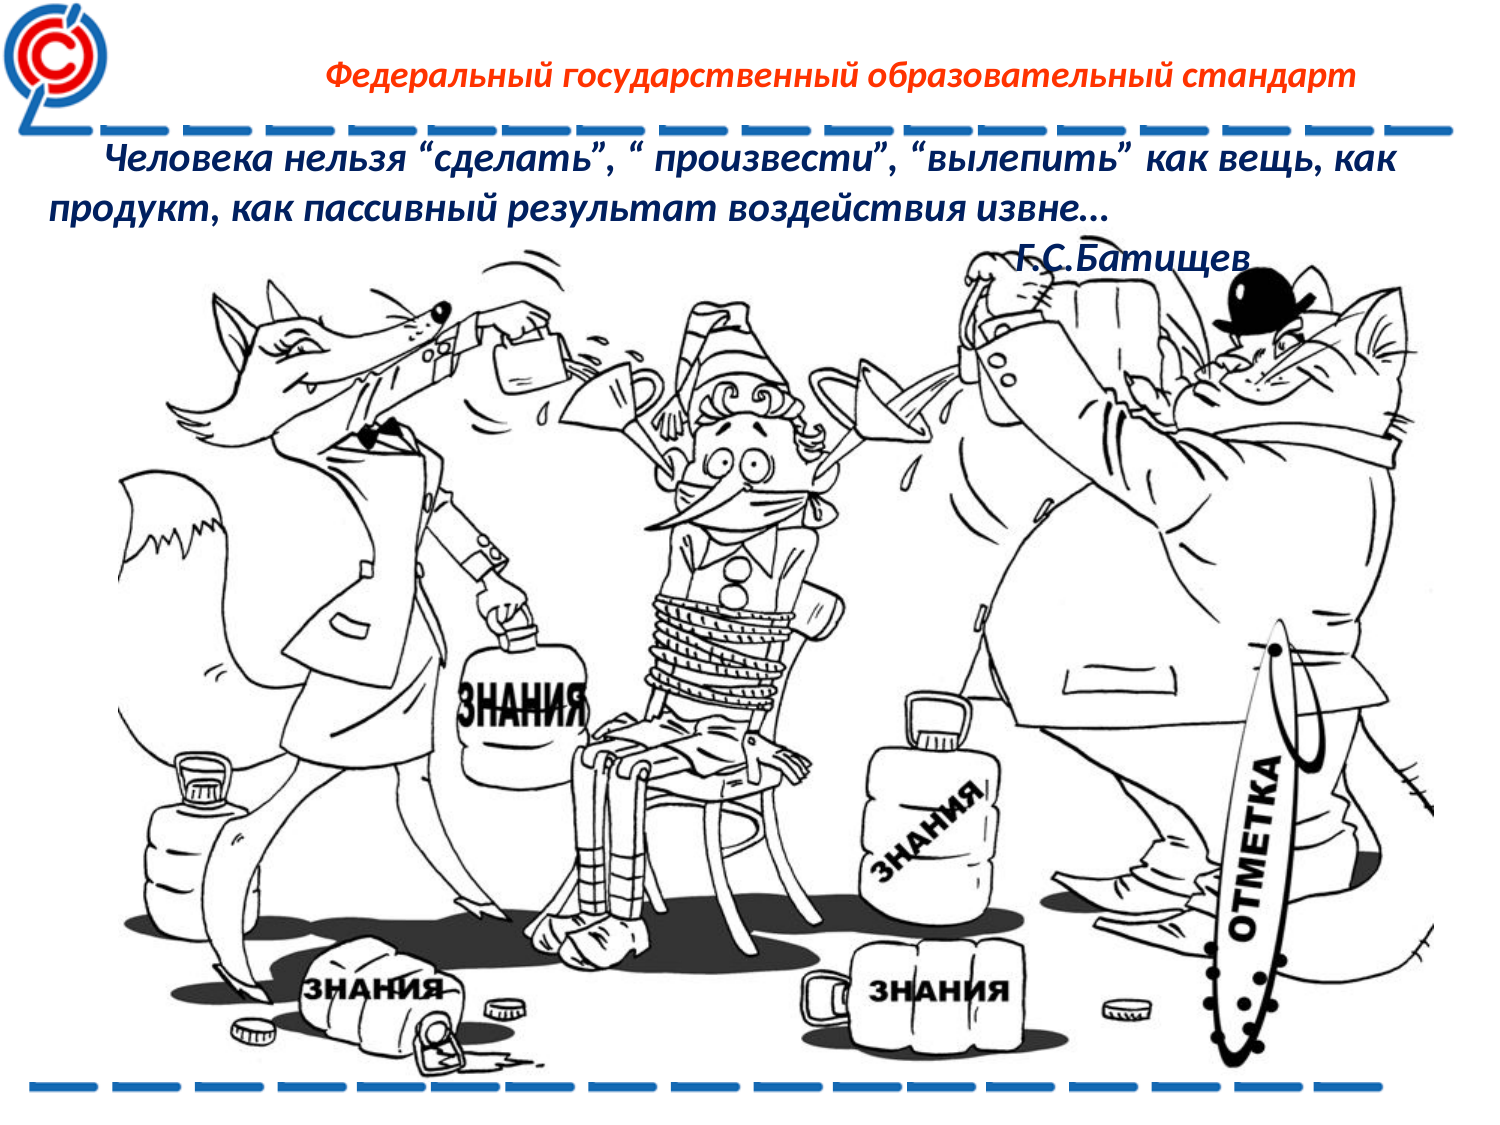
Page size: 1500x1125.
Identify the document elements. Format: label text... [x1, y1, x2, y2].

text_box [0, 0, 1471, 138]
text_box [29, 1081, 1400, 1095]
text_box Человека нельзя “сделать”, “ произвести”, “вылепить” как вещь, как продукт, как пассивный результат воздействия извне… Г.С.Батищев [29, 144, 1471, 287]
picture [117, 181, 1435, 1095]
